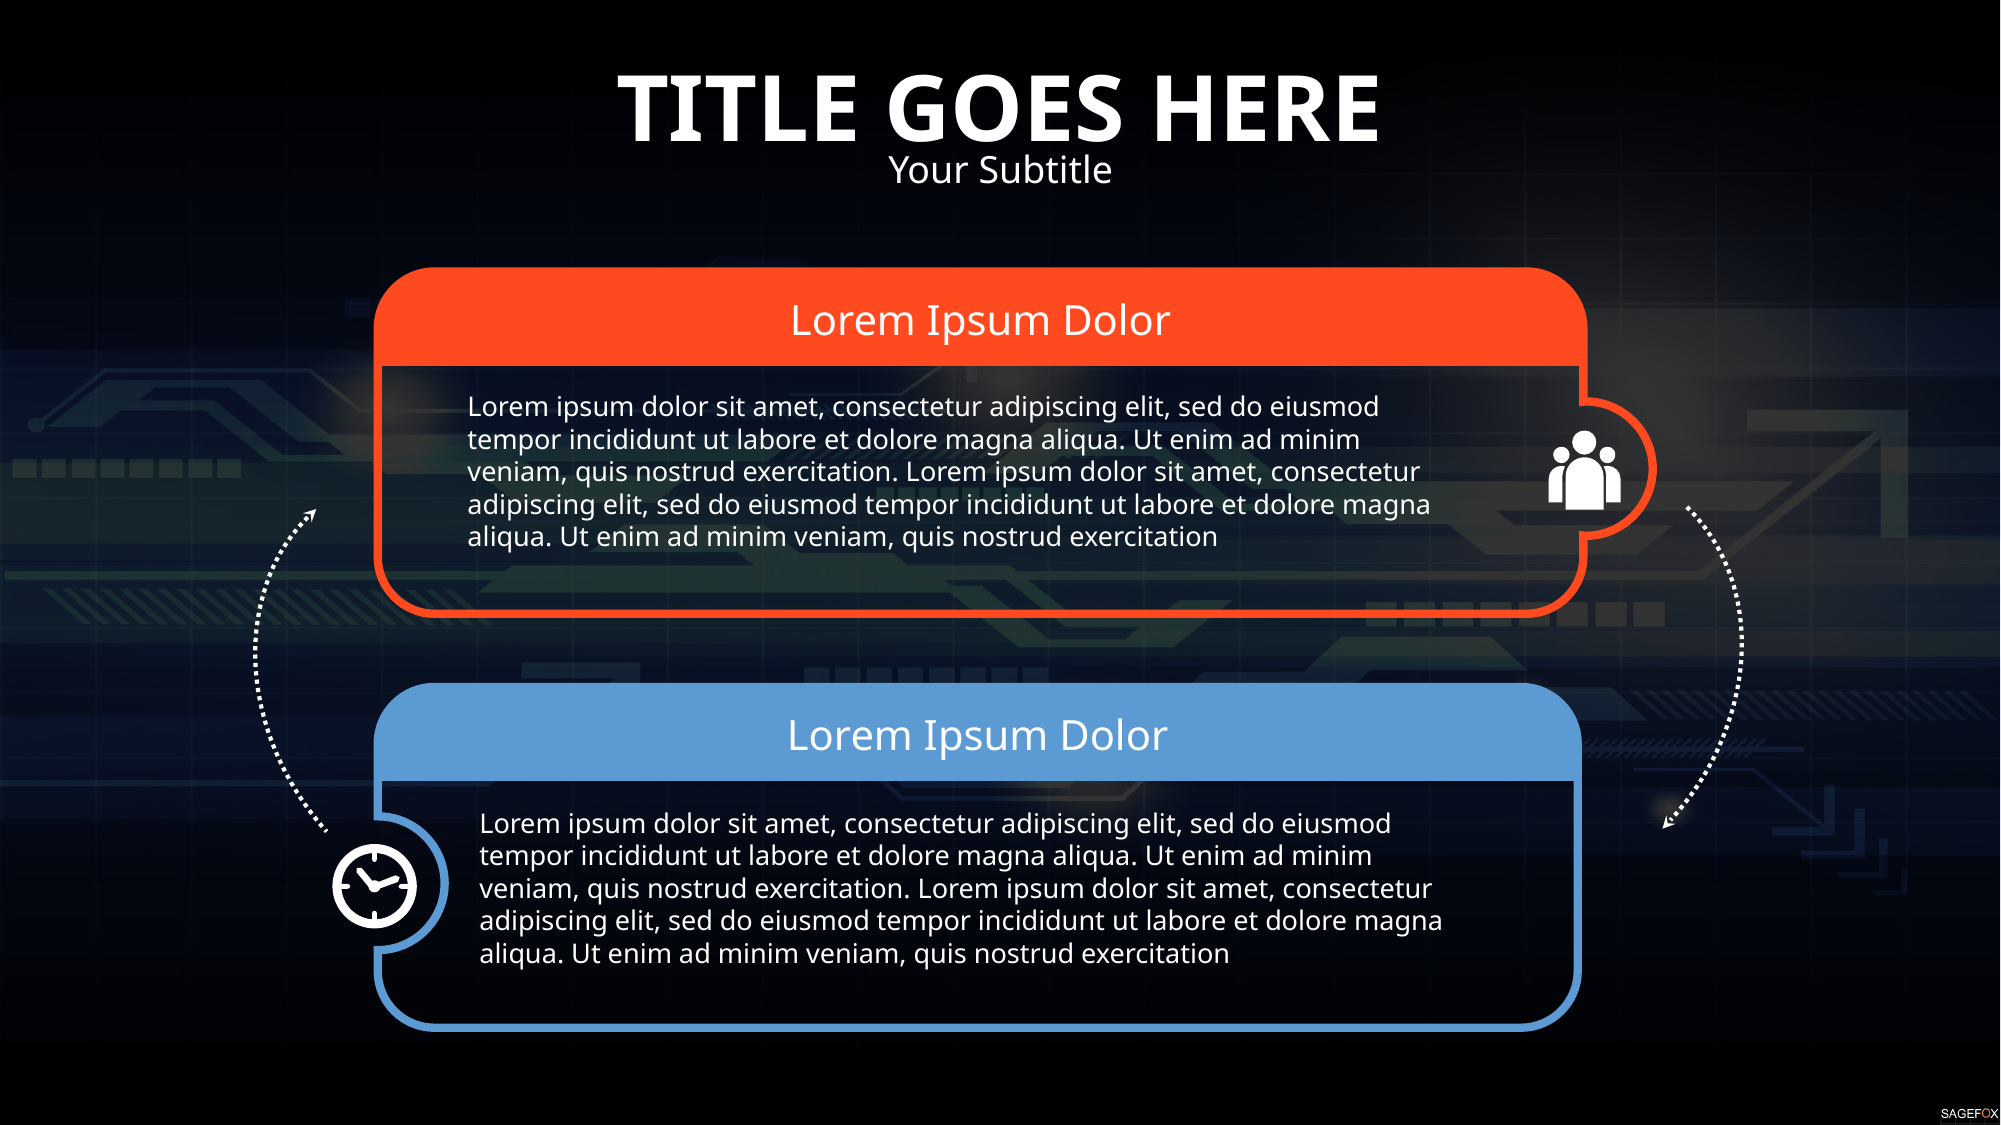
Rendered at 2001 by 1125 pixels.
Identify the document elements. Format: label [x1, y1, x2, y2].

text_box [377, 271, 1653, 614]
text_box [377, 686, 1578, 1028]
text_box [254, 509, 475, 832]
text_box [1514, 506, 1743, 829]
picture [0, 0, 2001, 1125]
text_box [332, 843, 417, 929]
text_box [548, 42, 1452, 199]
